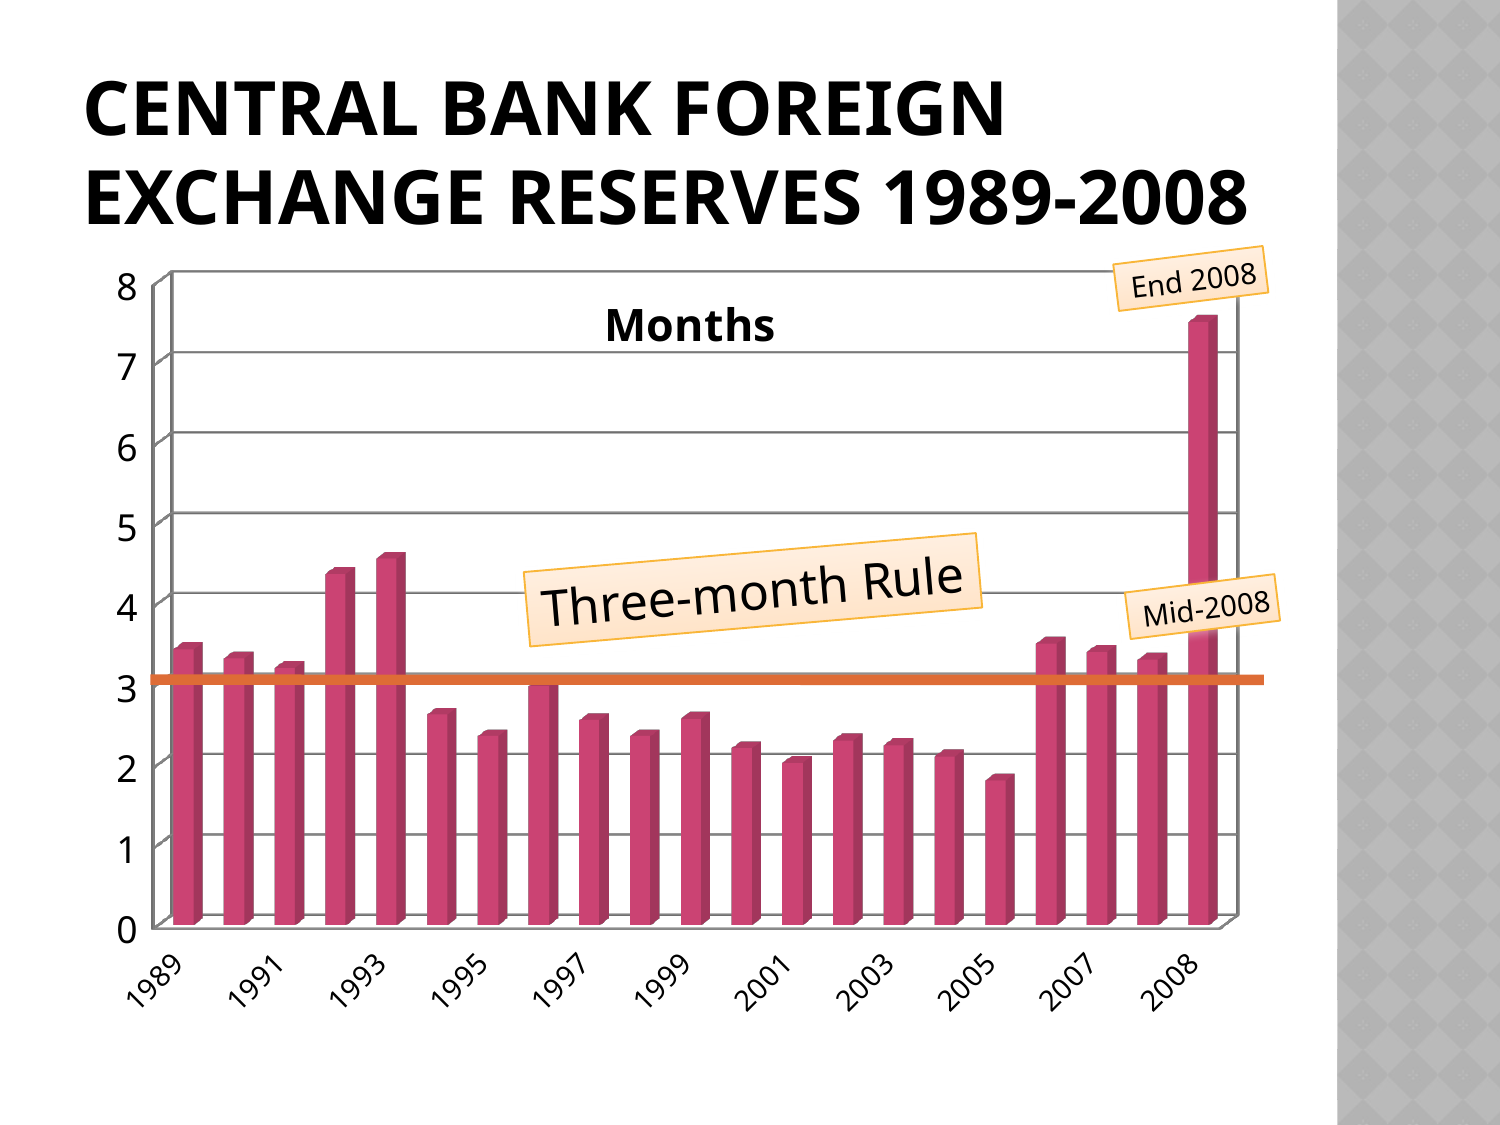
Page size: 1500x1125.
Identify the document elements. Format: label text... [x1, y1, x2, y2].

chart [74, 245, 1263, 1068]
text_box Mid-2008 [1267, 573, 1282, 624]
title Central bank foreign exchange reserves 1989-2008 [75, 52, 1263, 240]
